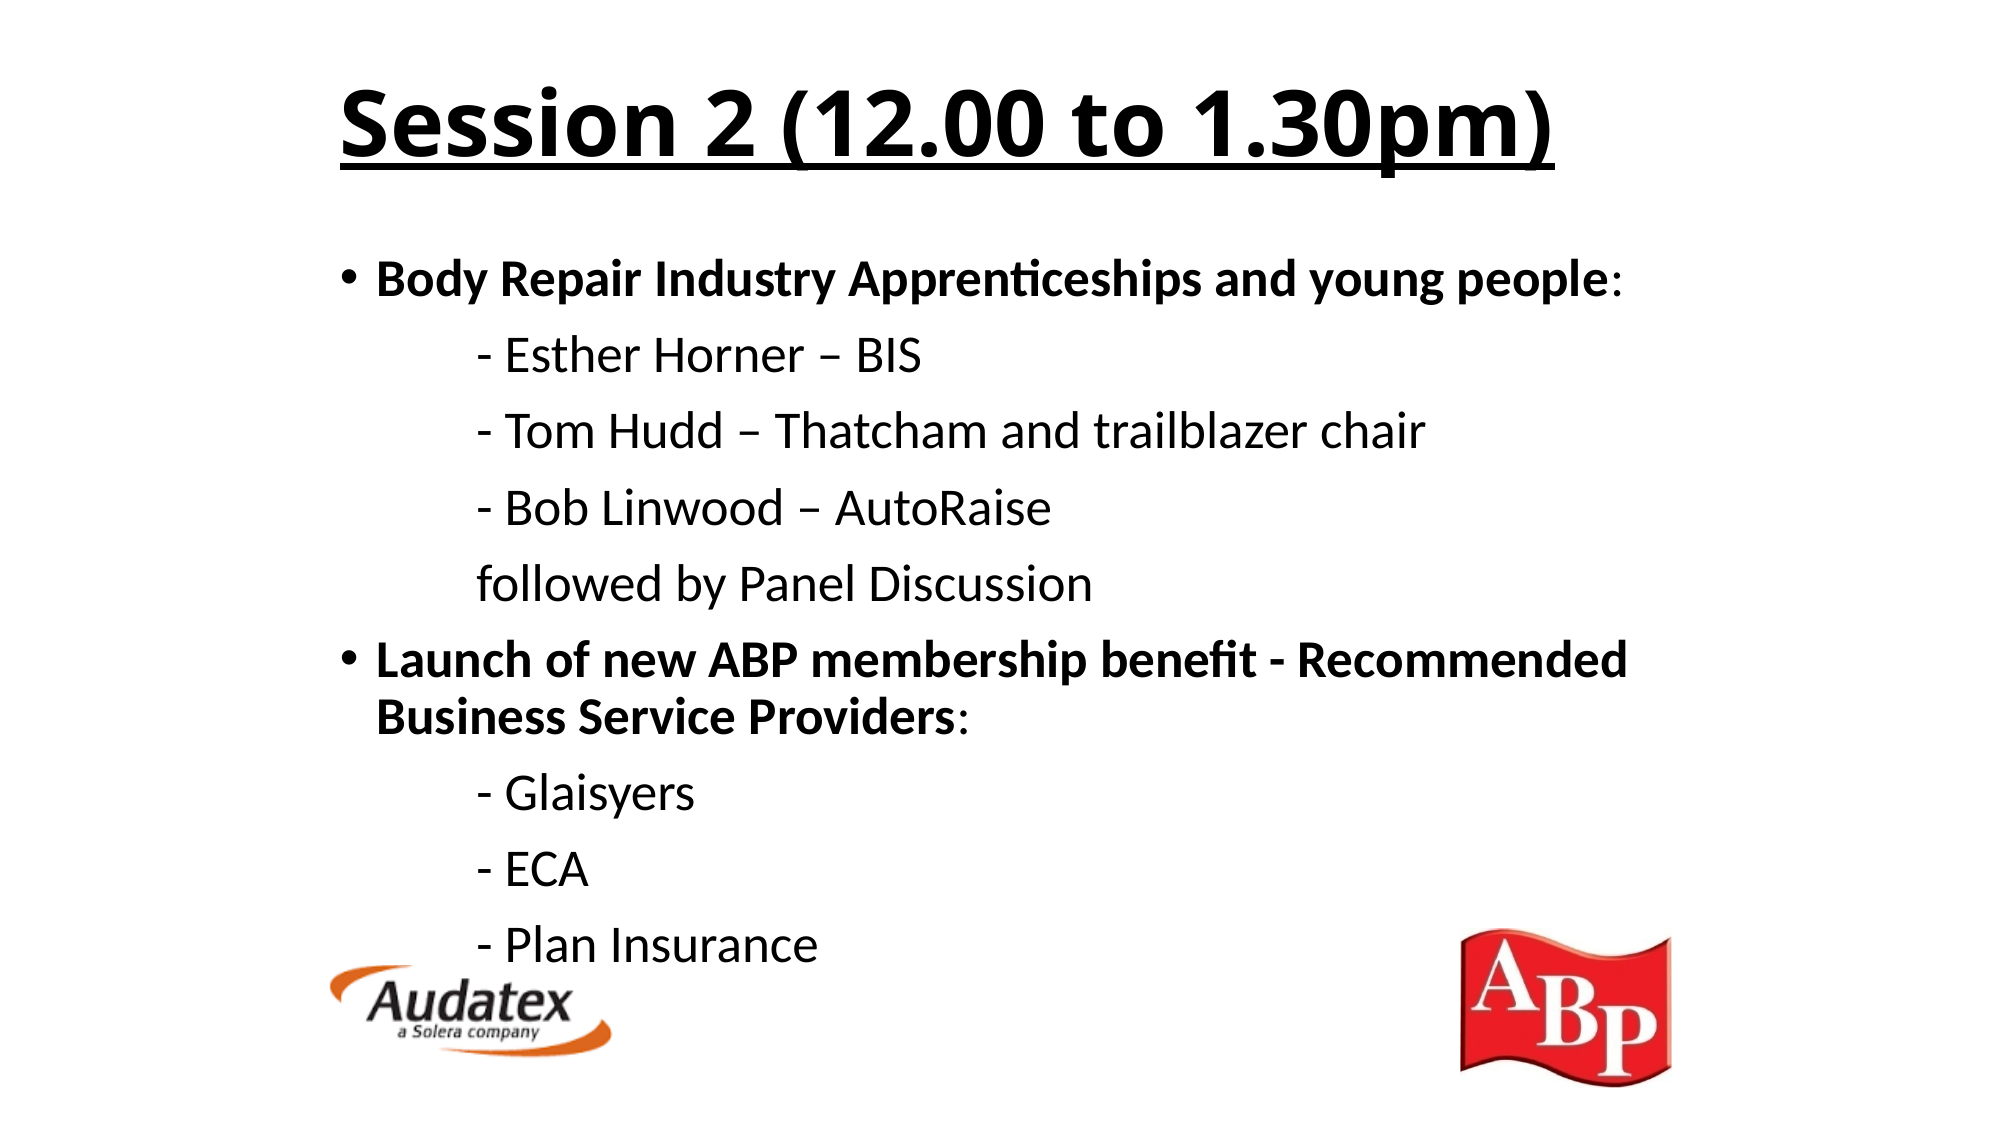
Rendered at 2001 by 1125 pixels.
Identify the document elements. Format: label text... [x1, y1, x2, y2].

list Body Repair Industry Apprenticeships and young people: - Esther Horner – BIS - Tom Hudd – Thatcham and trailblazer chair - Bob Linwood – AutoRaise followed by Panel Discussion Launch of new ABP membership benefit - Recommended Business Service Providers: - Glaisyers - ECA - Plan Insurance [324, 243, 1675, 988]
picture [329, 965, 617, 1060]
title Session 2 (12.00 to 1.30pm) [324, 45, 1675, 209]
picture [1460, 928, 1672, 1089]
